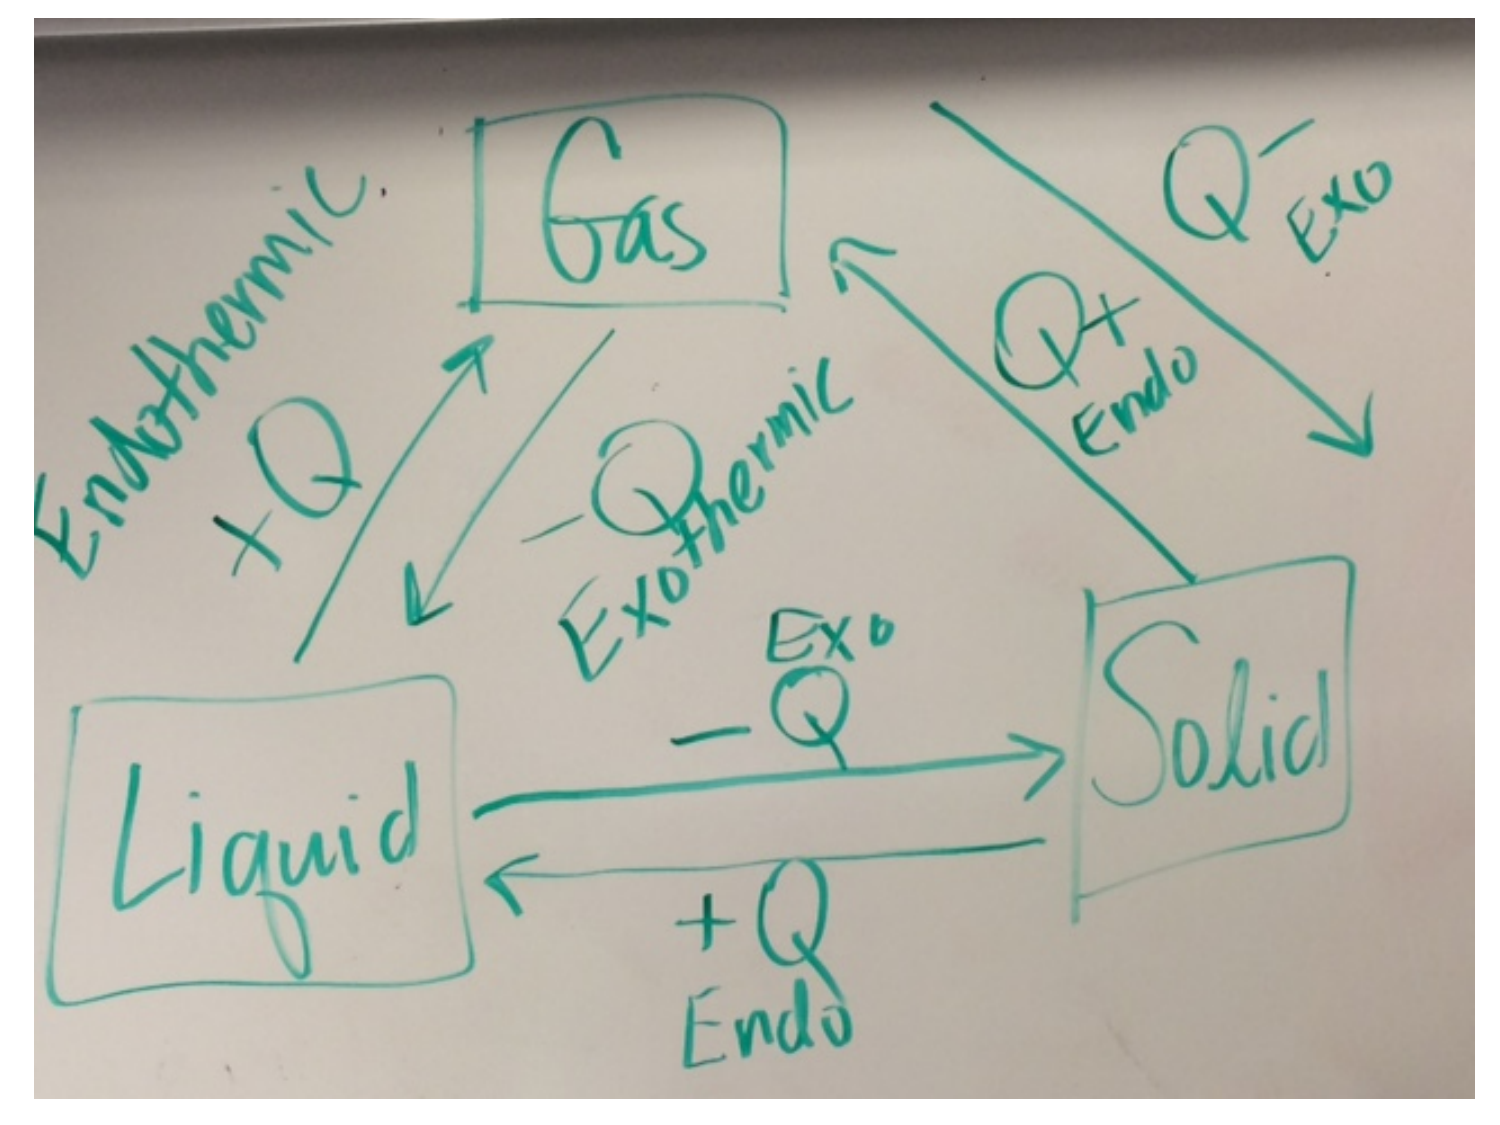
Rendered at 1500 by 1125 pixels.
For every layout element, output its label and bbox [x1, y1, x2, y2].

list [0, 18, 1500, 1100]
